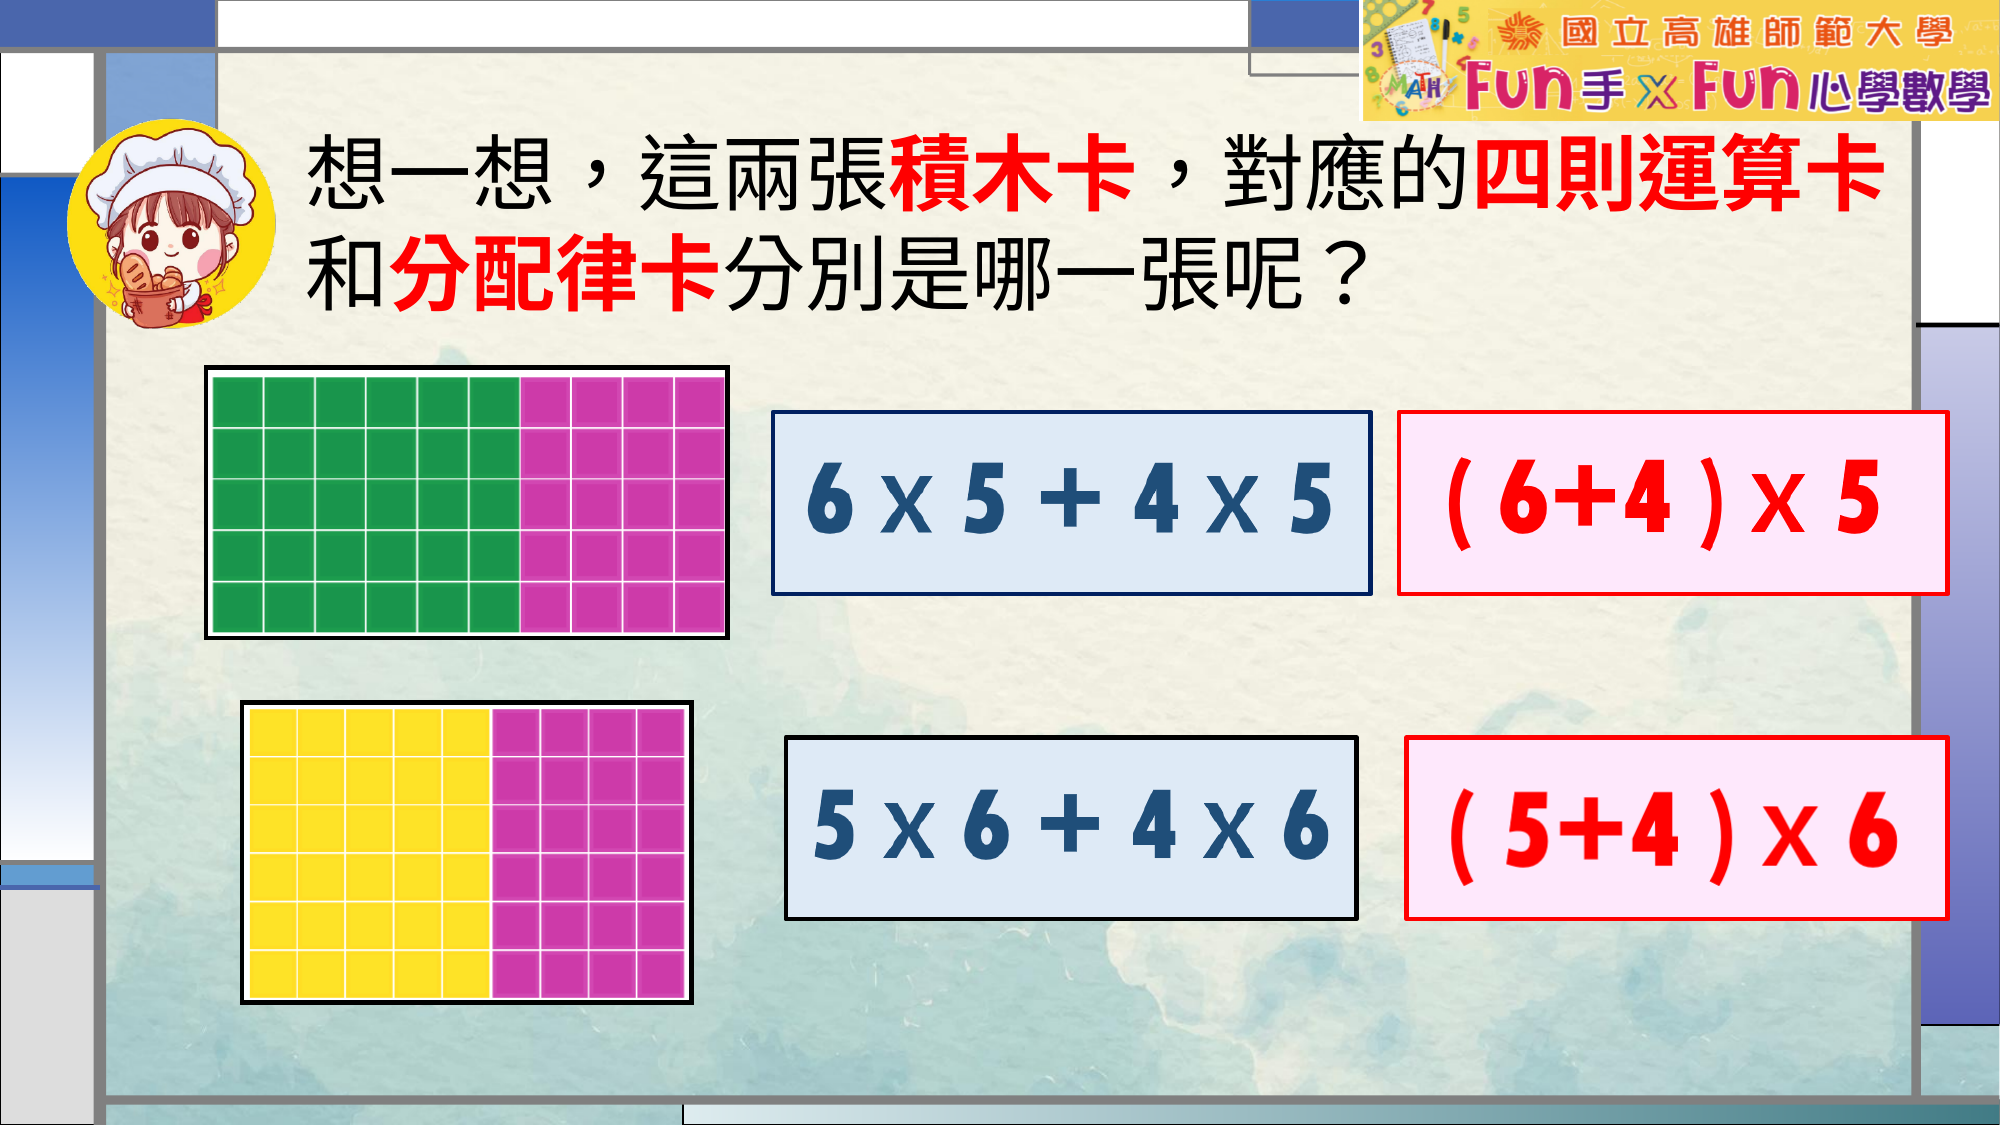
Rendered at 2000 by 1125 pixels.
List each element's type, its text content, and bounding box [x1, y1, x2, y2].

text_box 想一想，這兩張積木卡，對應的四則運算卡和分配律卡分別是哪一張呢？ [292, 113, 1910, 329]
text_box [775, 414, 1946, 592]
picture [107, 1105, 682, 1125]
picture [1921, 1026, 2000, 1095]
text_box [788, 739, 1946, 917]
picture [55, 0, 2000, 1095]
